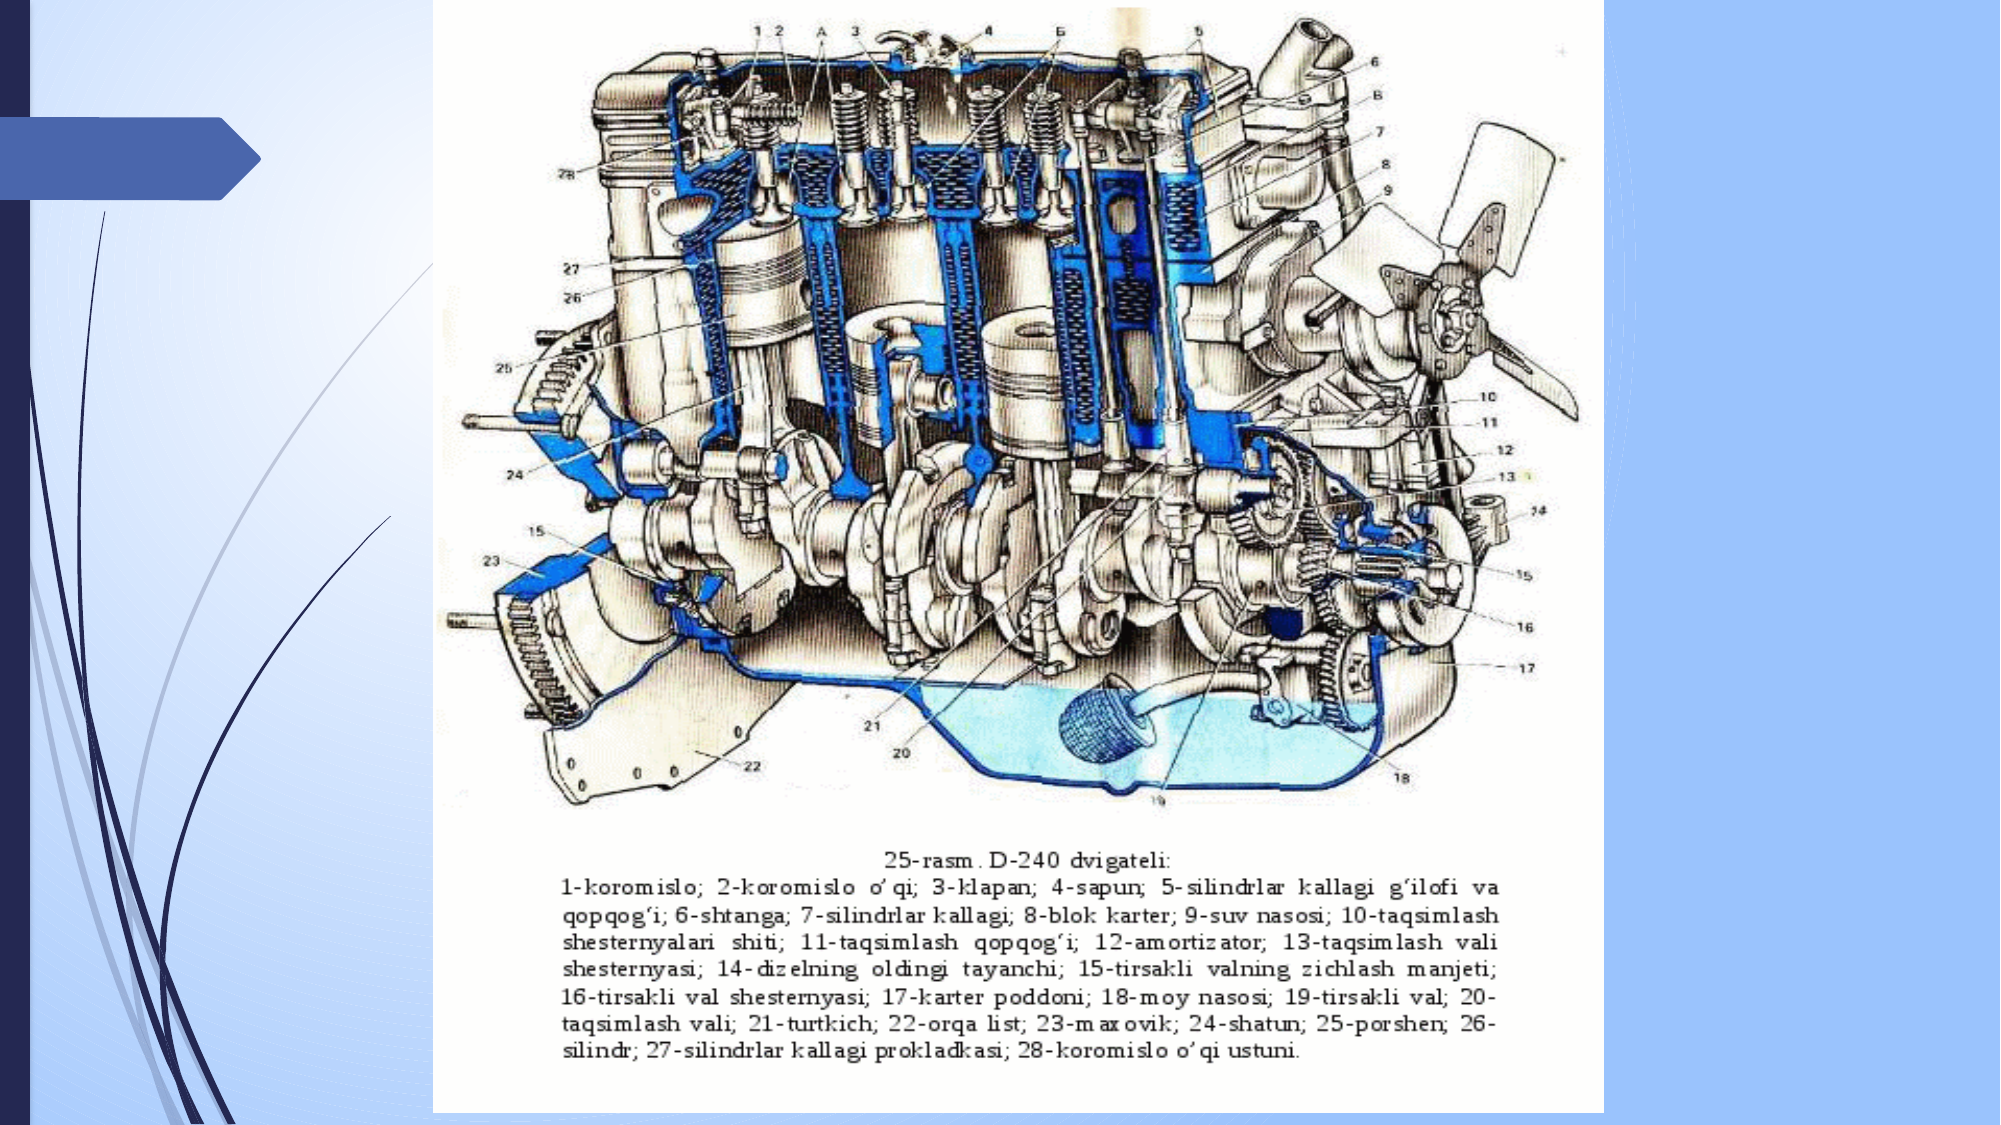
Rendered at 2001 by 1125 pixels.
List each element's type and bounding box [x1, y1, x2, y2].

picture [433, 0, 1604, 1113]
